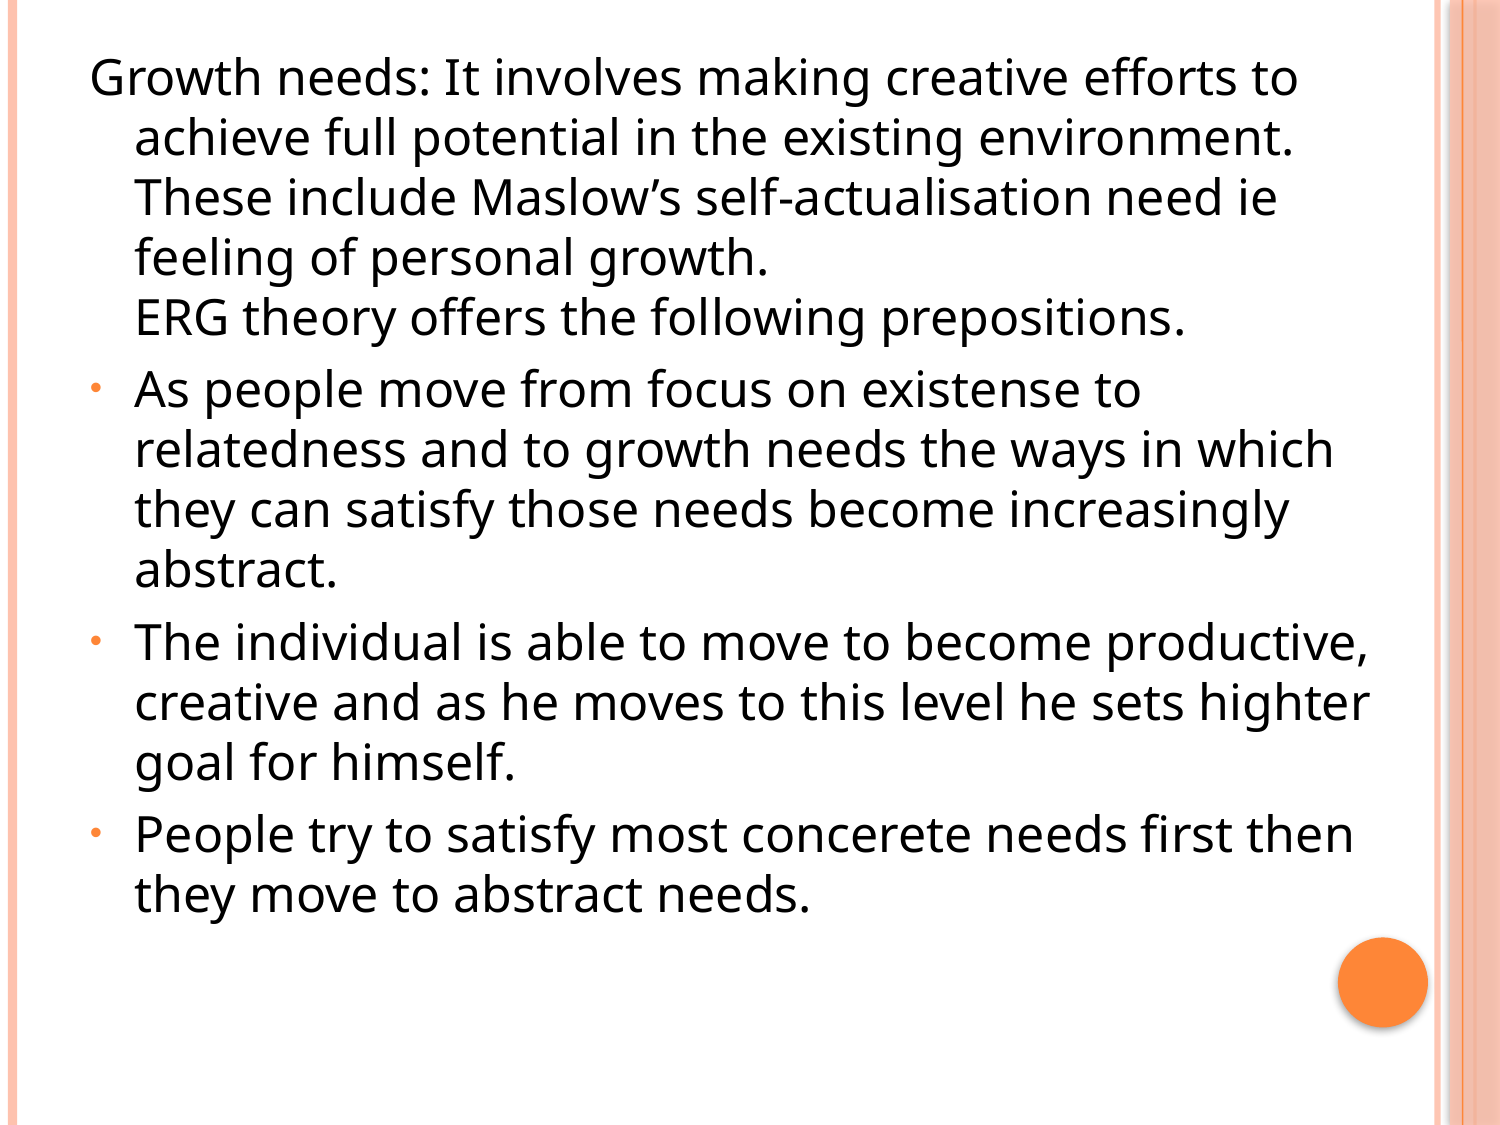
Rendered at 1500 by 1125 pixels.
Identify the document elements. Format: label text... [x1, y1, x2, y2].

list Growth needs: It involves making creative efforts to achieve full potential in the existing environment. These include Maslow’s self-actualisation need ie feeling of personal growth. ERG theory offers the following prepositions. As people move from focus on existense to relatedness and to growth needs the ways in which they can satisfy those needs become increasingly abstract. The individual is able to move to become productive, creative and as he moves to this level he sets highter goal for himself. People try to satisfy most concerete needs first then they move to abstract needs. [75, 37, 1425, 1088]
